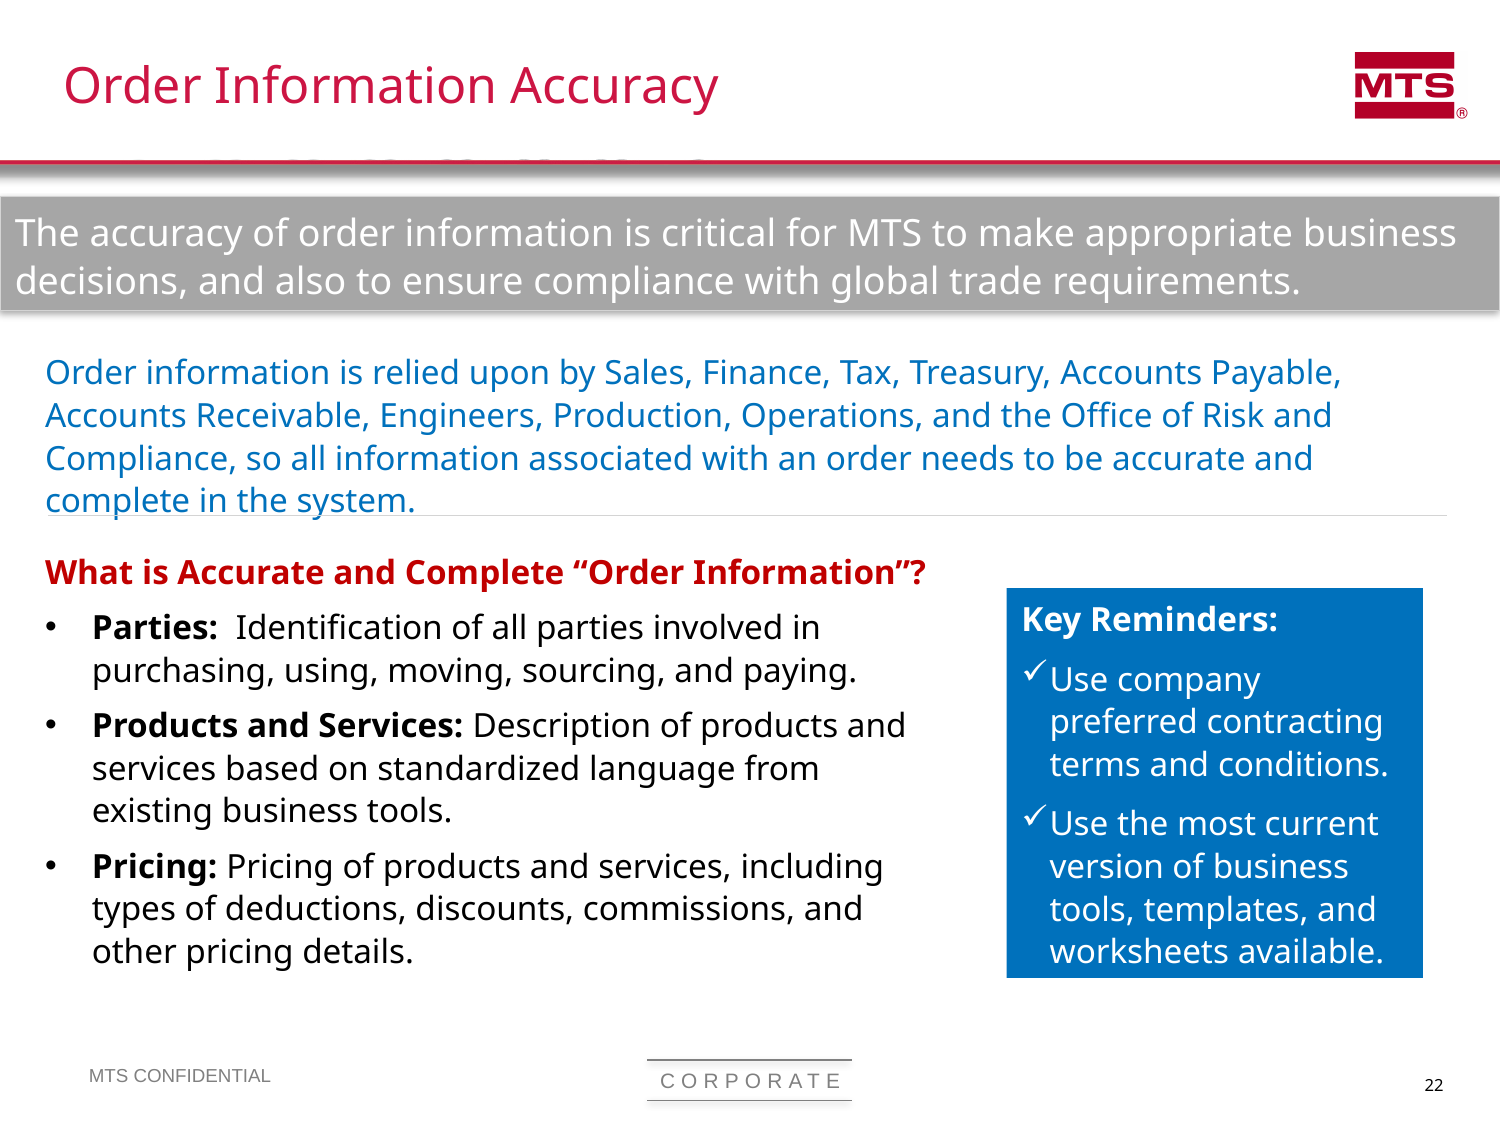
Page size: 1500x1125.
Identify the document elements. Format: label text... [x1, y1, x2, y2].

text_box Order information is relied upon by Sales, Finance, Tax, Treasury, Accounts Payable, Accounts Receivable, Engineers, Production, Operations, and the Office of Risk and Compliance, so all information associated with an order needs to be accurate and complete in the system. [30, 341, 1470, 527]
text_box 22 [1409, 1067, 1459, 1103]
text_box Key Reminders: Use company preferred contracting terms and conditions. Use the most current version of business tools, templates, and worksheets available. [1006, 588, 1423, 978]
title Order Information Accuracy [48, 27, 1296, 141]
text_box What is Accurate and Complete “Order Information”? Parties: Identification of all parties involved in purchasing, using, moving, sourcing, and paying. Products and Services: Description of products and services based on standardized language from existing business tools. Pricing: Pricing of products and services, including types of deductions, discounts, commissions, and other pricing details. [30, 540, 959, 978]
picture [1354, 51, 1468, 120]
picture [0, 159, 1500, 188]
text_box The accuracy of order information is critical for MTS to make appropriate business decisions, and also to ensure compliance with global trade requirements. [0, 196, 1500, 311]
